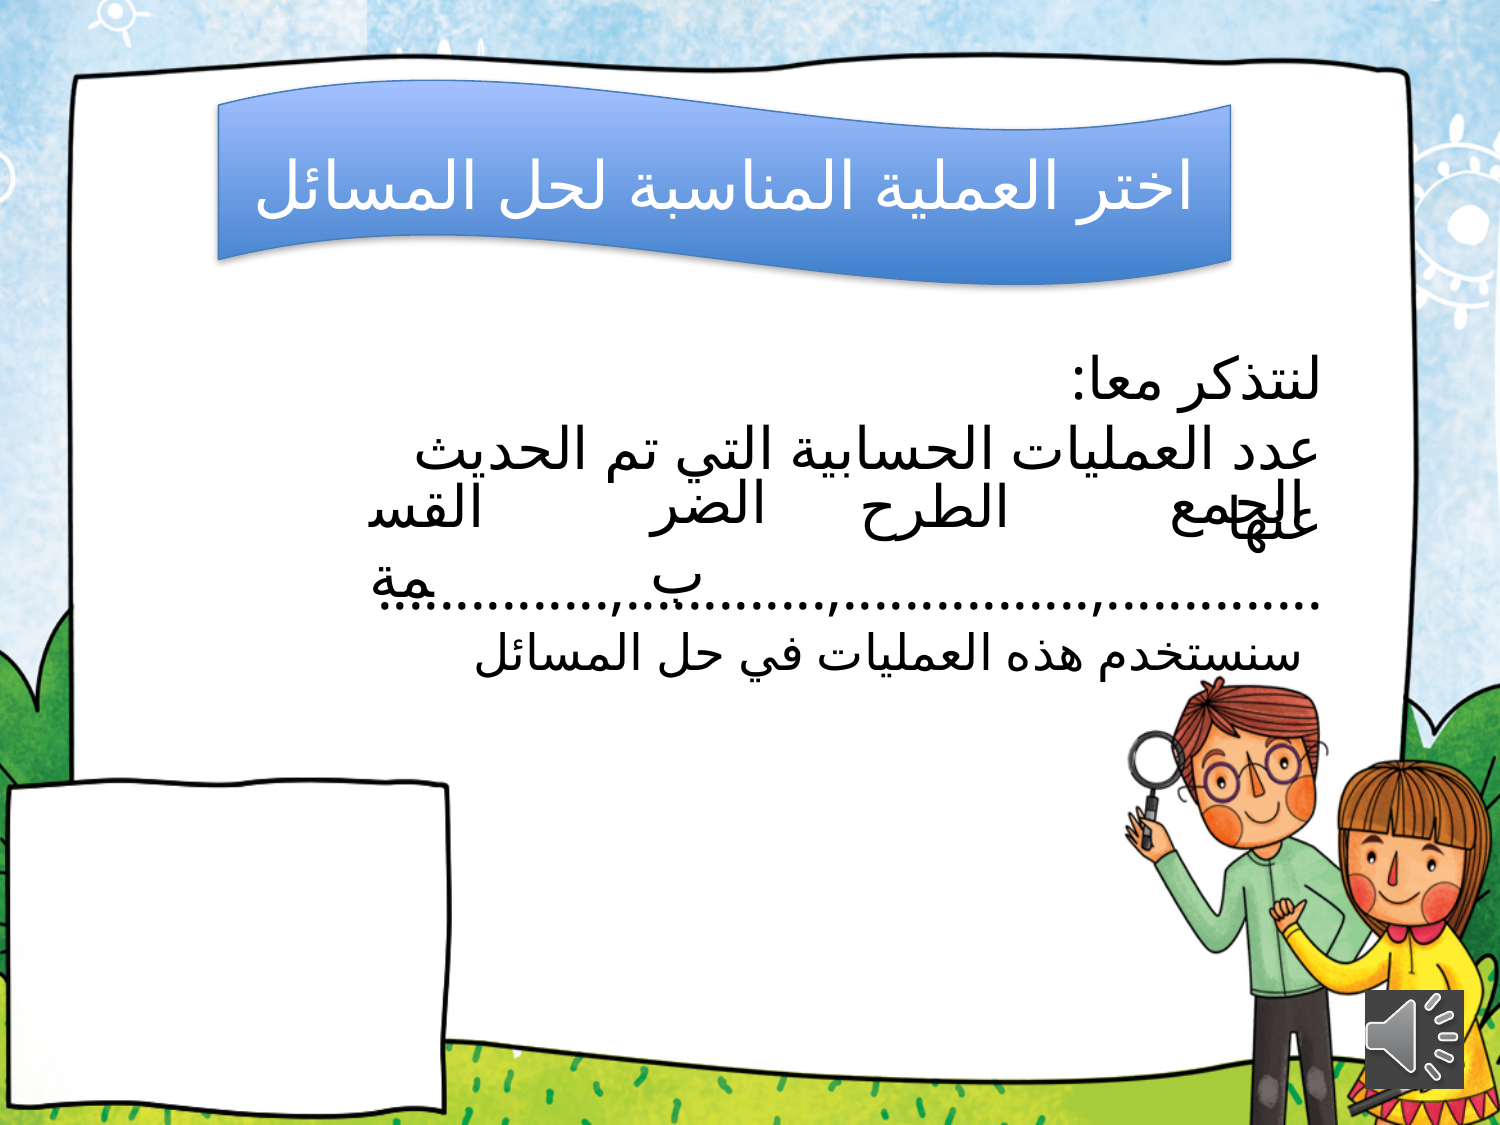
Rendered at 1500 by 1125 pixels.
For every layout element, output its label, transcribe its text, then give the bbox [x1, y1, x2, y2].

text_box سنستخدم هذه العمليات في حل المسائل [181, 613, 1319, 689]
text_box الطرح [845, 462, 1028, 547]
text_box الجمع [1155, 458, 1338, 544]
text_box [269, 689, 1231, 773]
picture [0, 0, 1500, 1125]
text_box الضرب [636, 458, 820, 613]
text_box القسمة [354, 462, 510, 617]
text_box لنتذكر معا: عدد العمليات الحسابية التي تم الحديث عنها ..............,................,.............,............... [309, 333, 1338, 629]
text_box اختر العملية المناسبة لحل المسائل [217, 79, 1232, 286]
